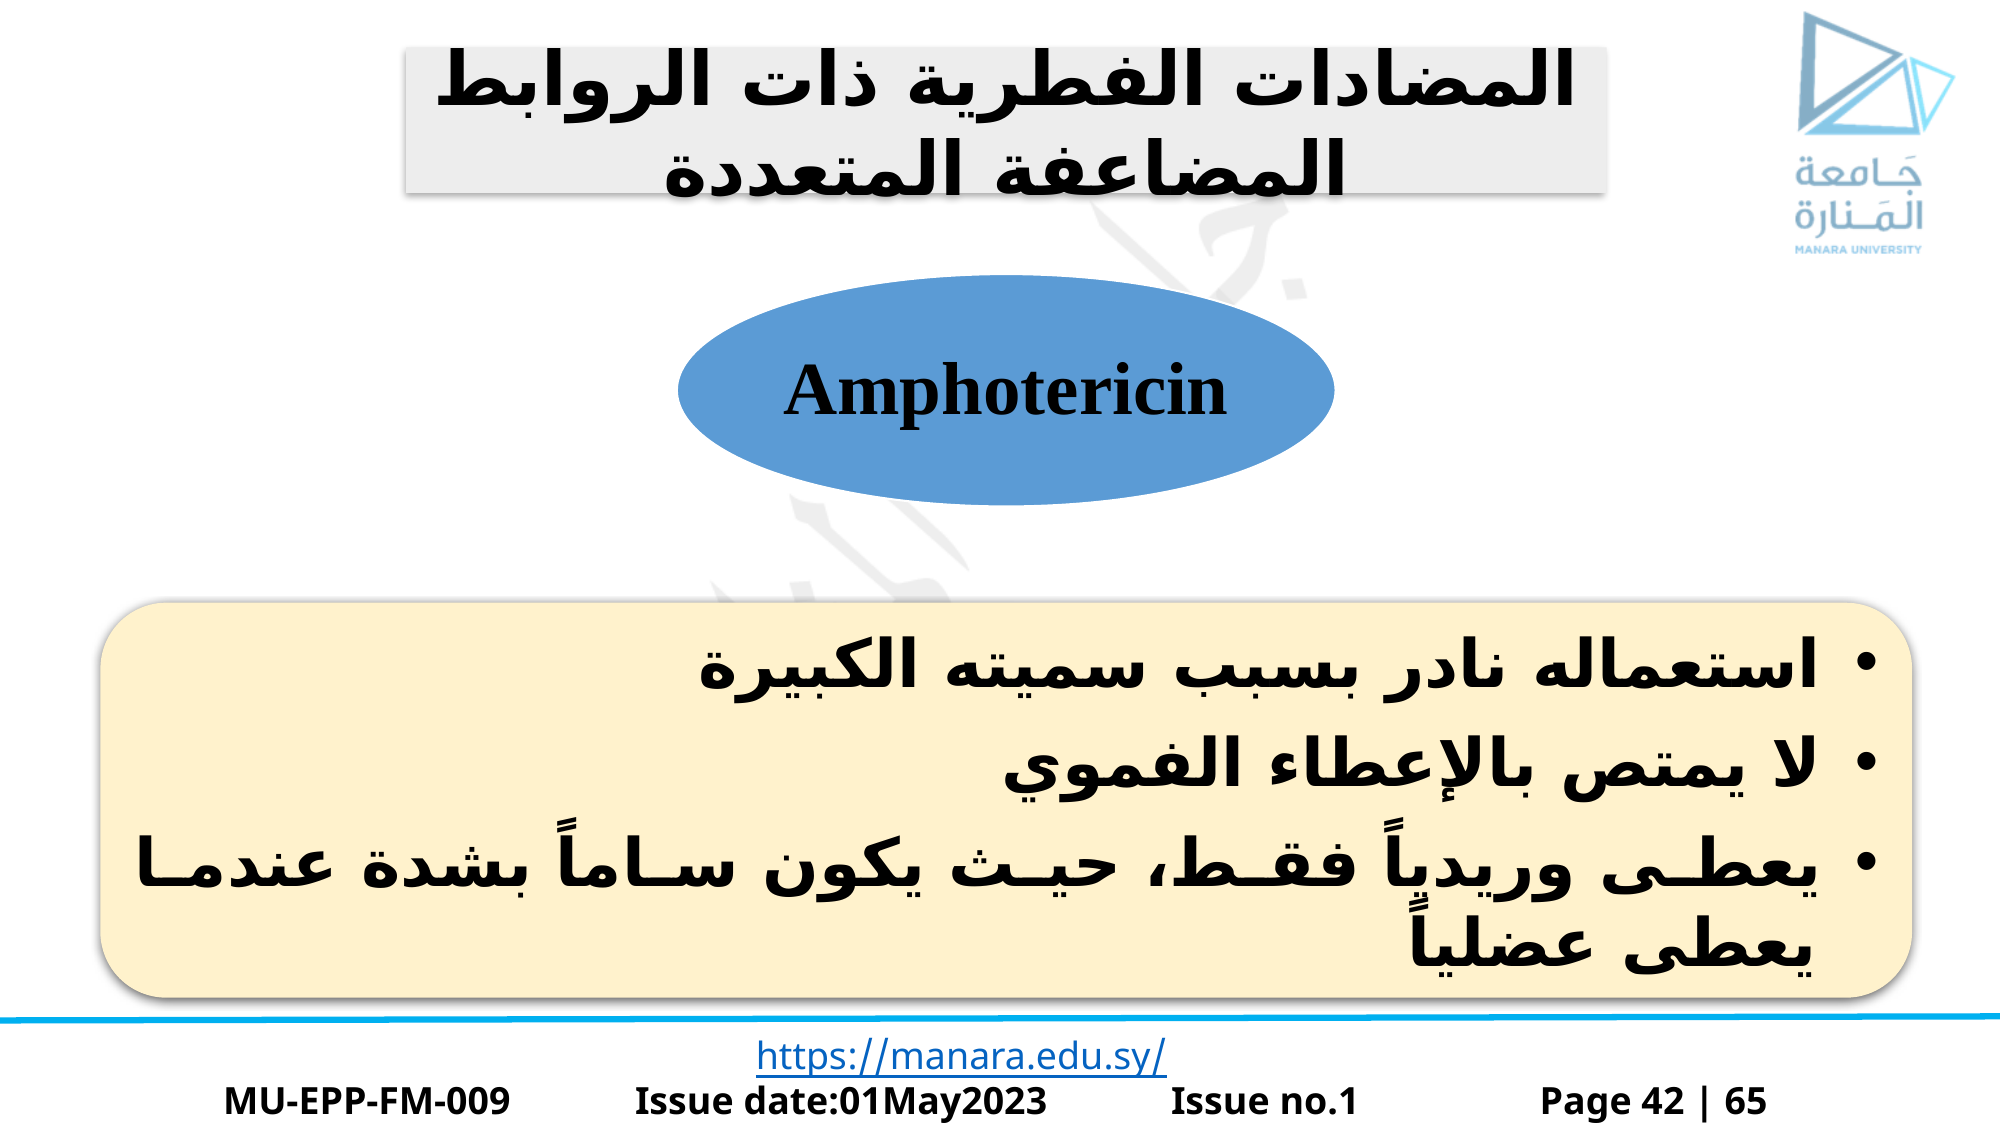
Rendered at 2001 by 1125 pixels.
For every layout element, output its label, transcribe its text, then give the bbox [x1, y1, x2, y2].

text_box المضادات الفطرية ذات الروابط المضاعفة المتعددة [405, 46, 1608, 194]
table_header MU-EPP-FM-009 [123, 1071, 611, 1119]
table_header Issue date:01May2023 [611, 1071, 1071, 1119]
text_box https://manara.edu.sy/ [741, 1024, 1182, 1071]
table_header Page 42 | 65 [1460, 1071, 1848, 1119]
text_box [0, 1016, 2000, 1021]
picture [594, 153, 1329, 859]
text_box استعماله نادر بسبب سميته الكبيرة لا يمتص بالإعطاء الفموي يعطى وريدياً فقط، حيث يكون ساماً بشدة عندما يعطى عضلياً [100, 602, 1913, 998]
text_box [676, 274, 1336, 507]
picture [1736, 6, 1987, 264]
table_header Issue no.1 [1071, 1071, 1460, 1119]
